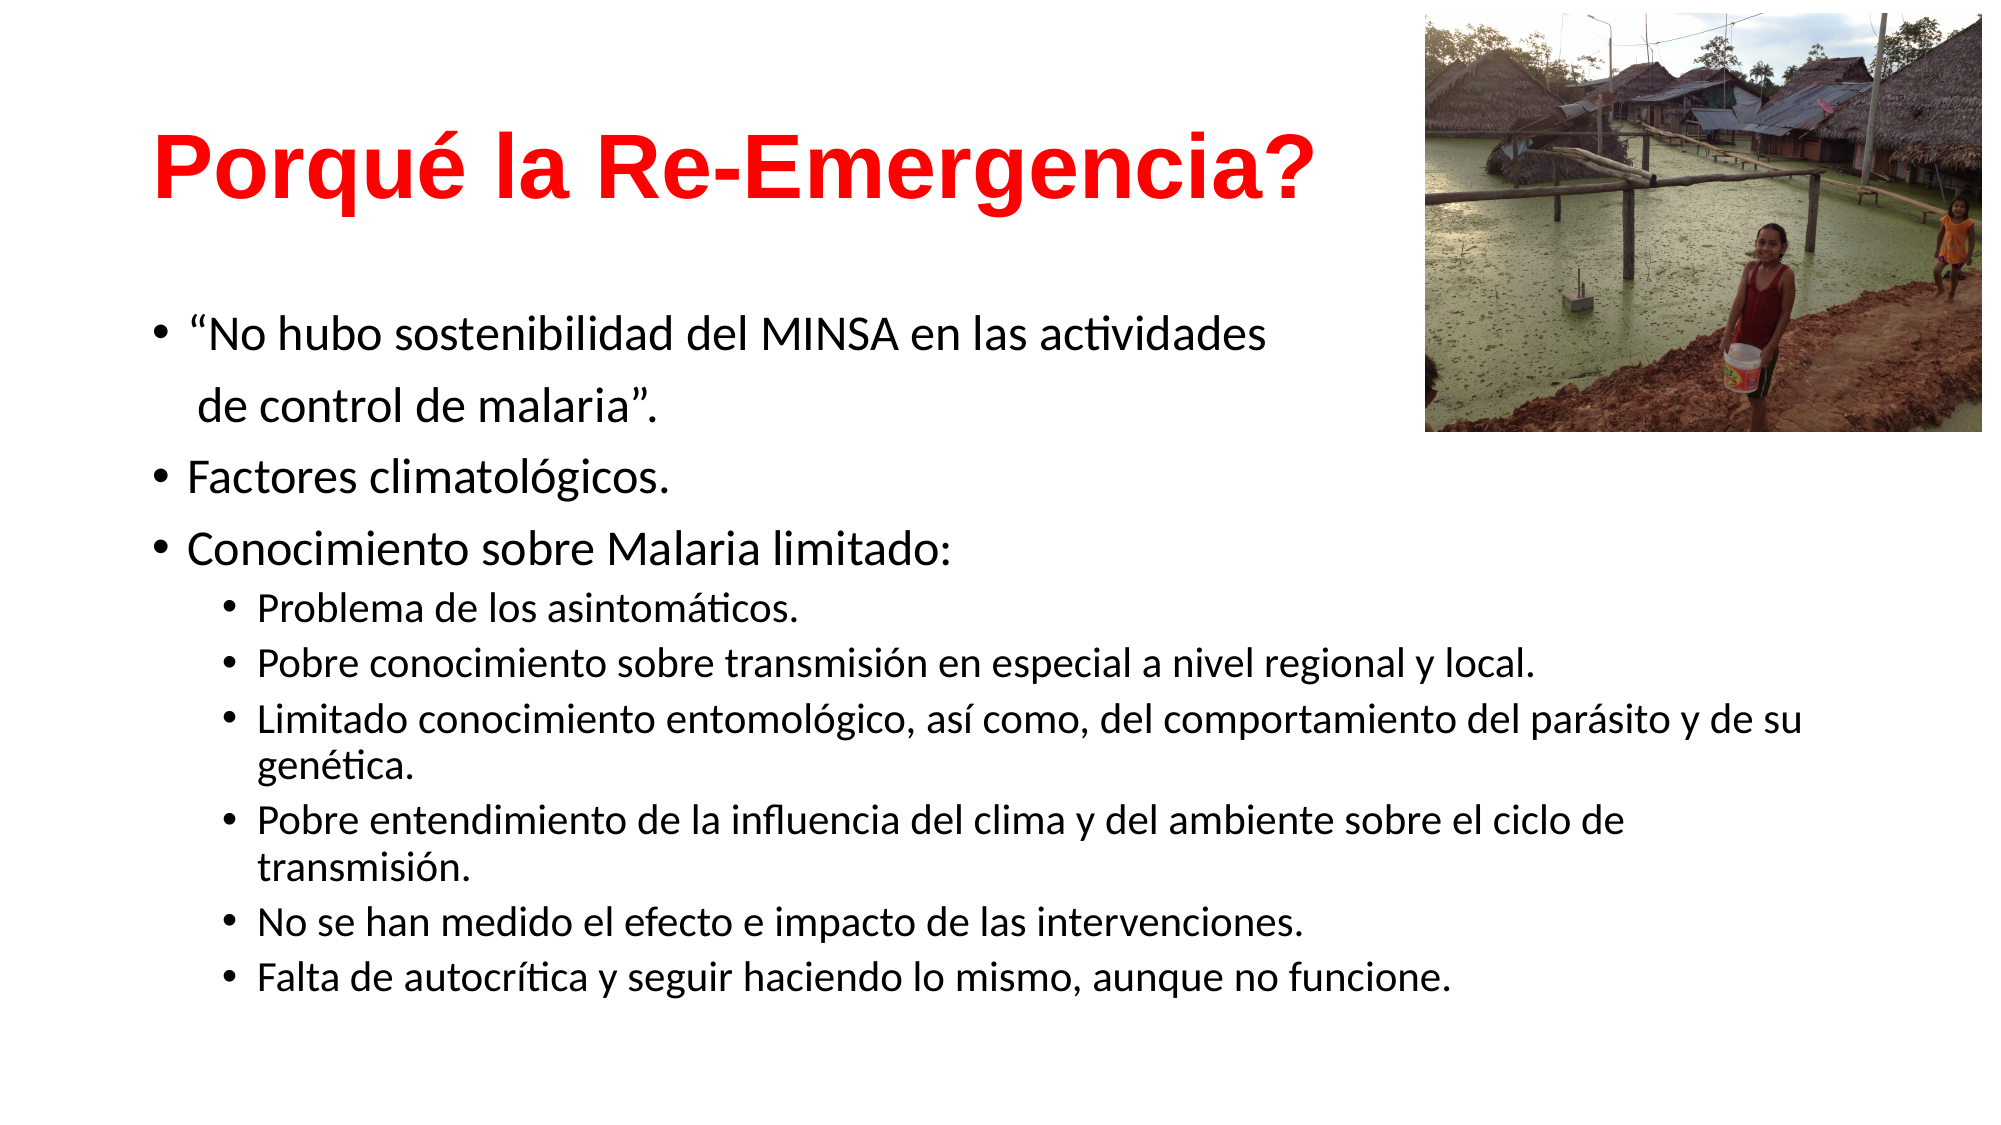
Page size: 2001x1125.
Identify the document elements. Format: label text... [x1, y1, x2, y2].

list “No hubo sostenibilidad del MINSA en las actividades de control de malaria”. Factores climatológicos. Conocimiento sobre Malaria limitado: Problema de los asintomáticos. Pobre conocimiento sobre transmisión en especial a nivel regional y local. Limitado conocimiento entomológico, así como, del comportamiento del parásito y de su genética. Pobre entendimiento de la influencia del clima y del ambiente sobre el ciclo de transmisión. No se han medido el efecto e impacto de las intervenciones. Falta de autocrítica y seguir haciendo lo mismo, aunque no funcione. [137, 299, 1863, 1014]
title Porqué la Re-Emergencia? [137, 59, 1424, 278]
picture [1424, 13, 1982, 432]
